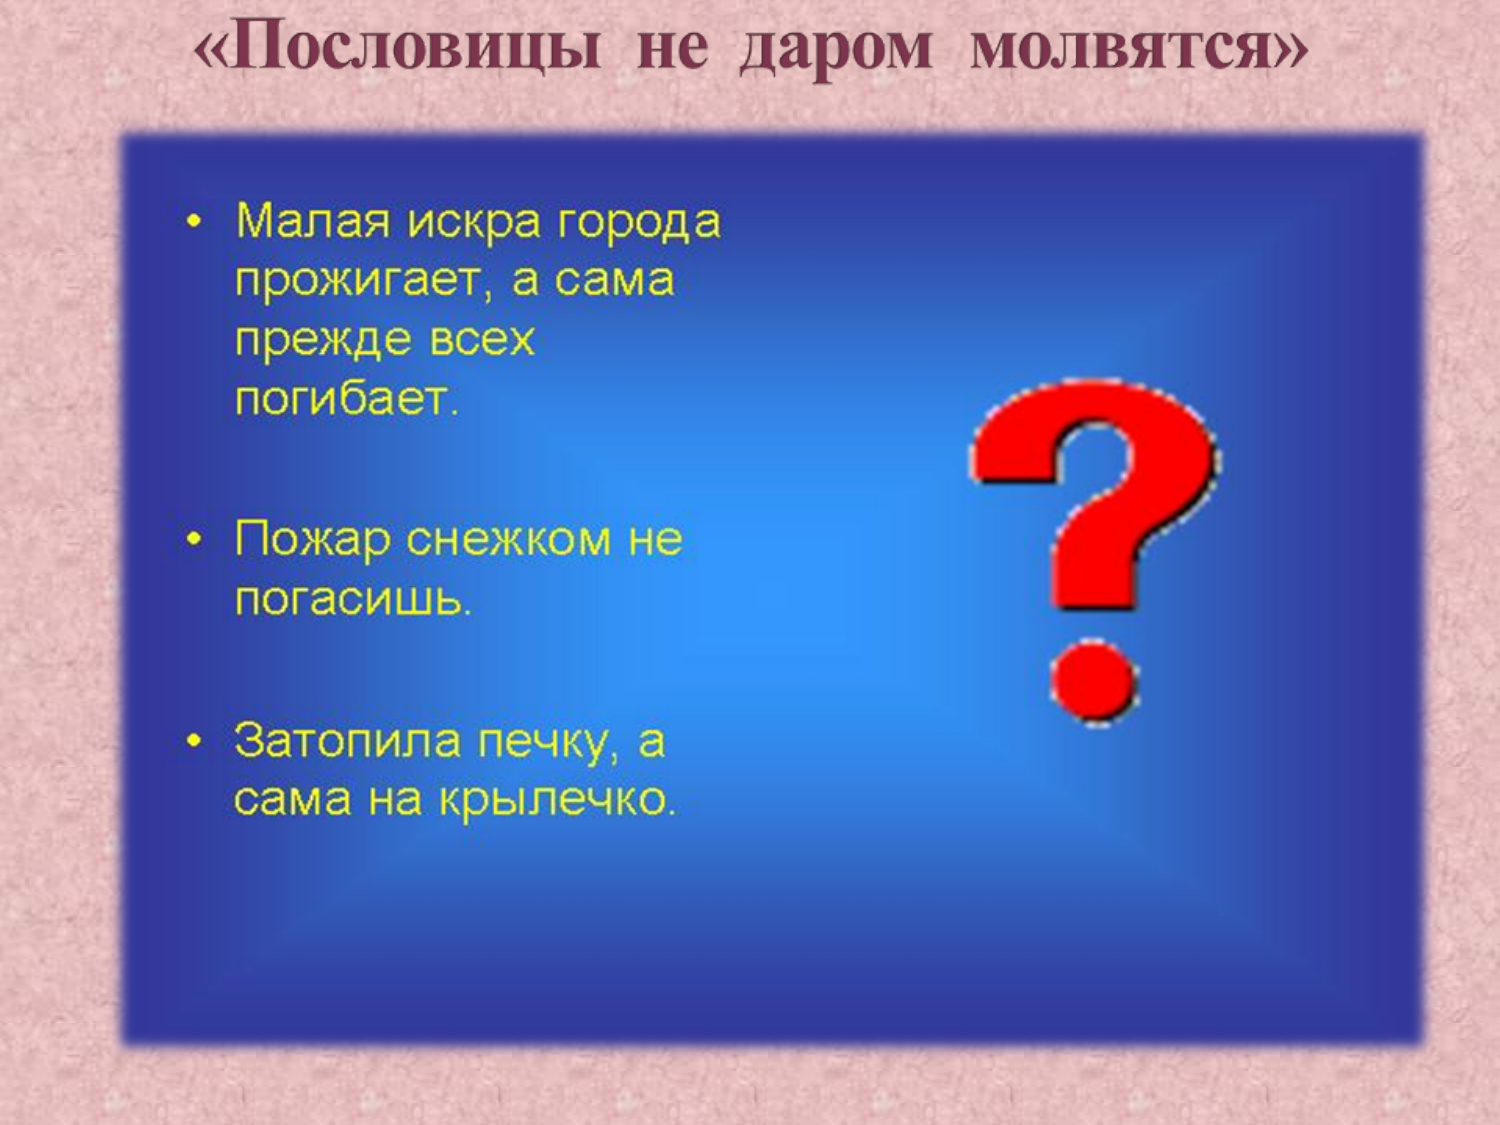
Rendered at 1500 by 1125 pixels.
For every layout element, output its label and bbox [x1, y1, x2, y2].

title [92, 0, 1446, 97]
list [107, 119, 1439, 1063]
picture [0, 0, 1500, 1125]
